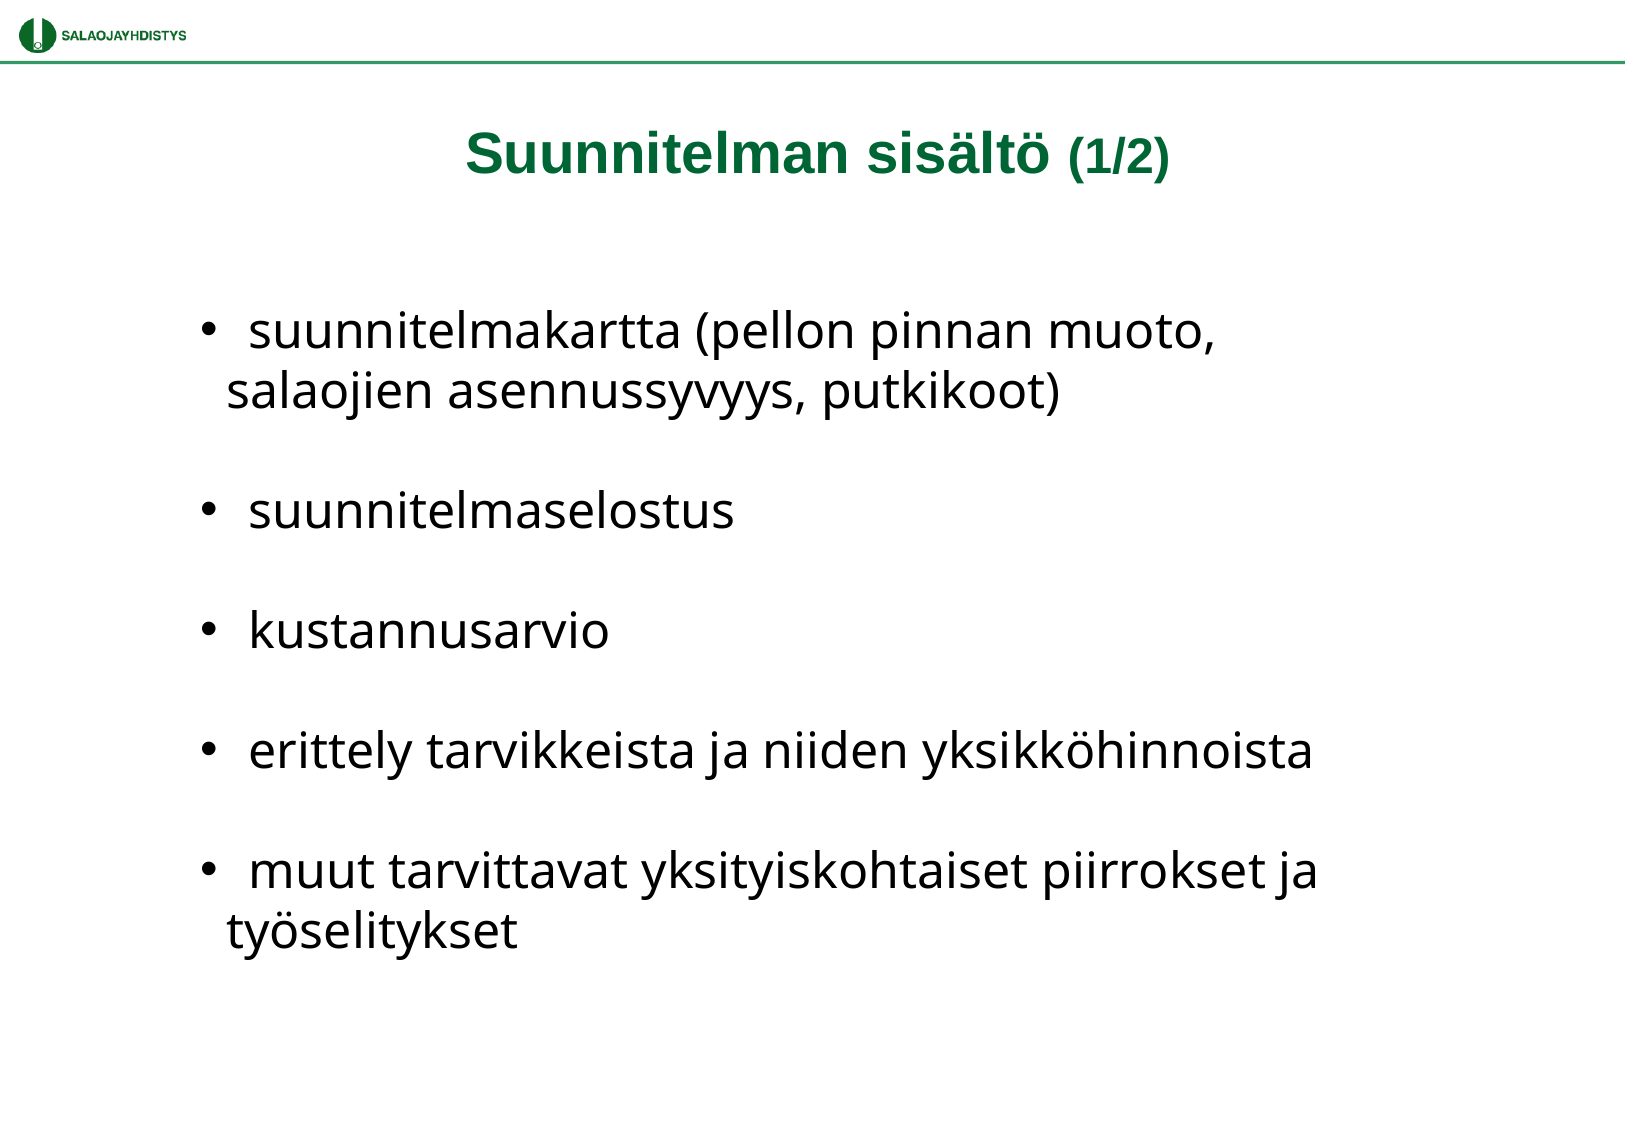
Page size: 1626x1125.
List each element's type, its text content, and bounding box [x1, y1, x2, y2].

text_box Suunnitelman sisältö (1/2) [127, 101, 1509, 200]
picture [18, 18, 186, 53]
text_box suunnitelmakartta (pellon pinnan muoto, salaojien asennussyvyys, putkikoot) suunnitelmaselostus kustannusarvio erittely tarvikkeista ja niiden yksikköhinnoista muut tarvittavat yksityiskohtaiset piirrokset ja työselitykset [185, 290, 1453, 1026]
